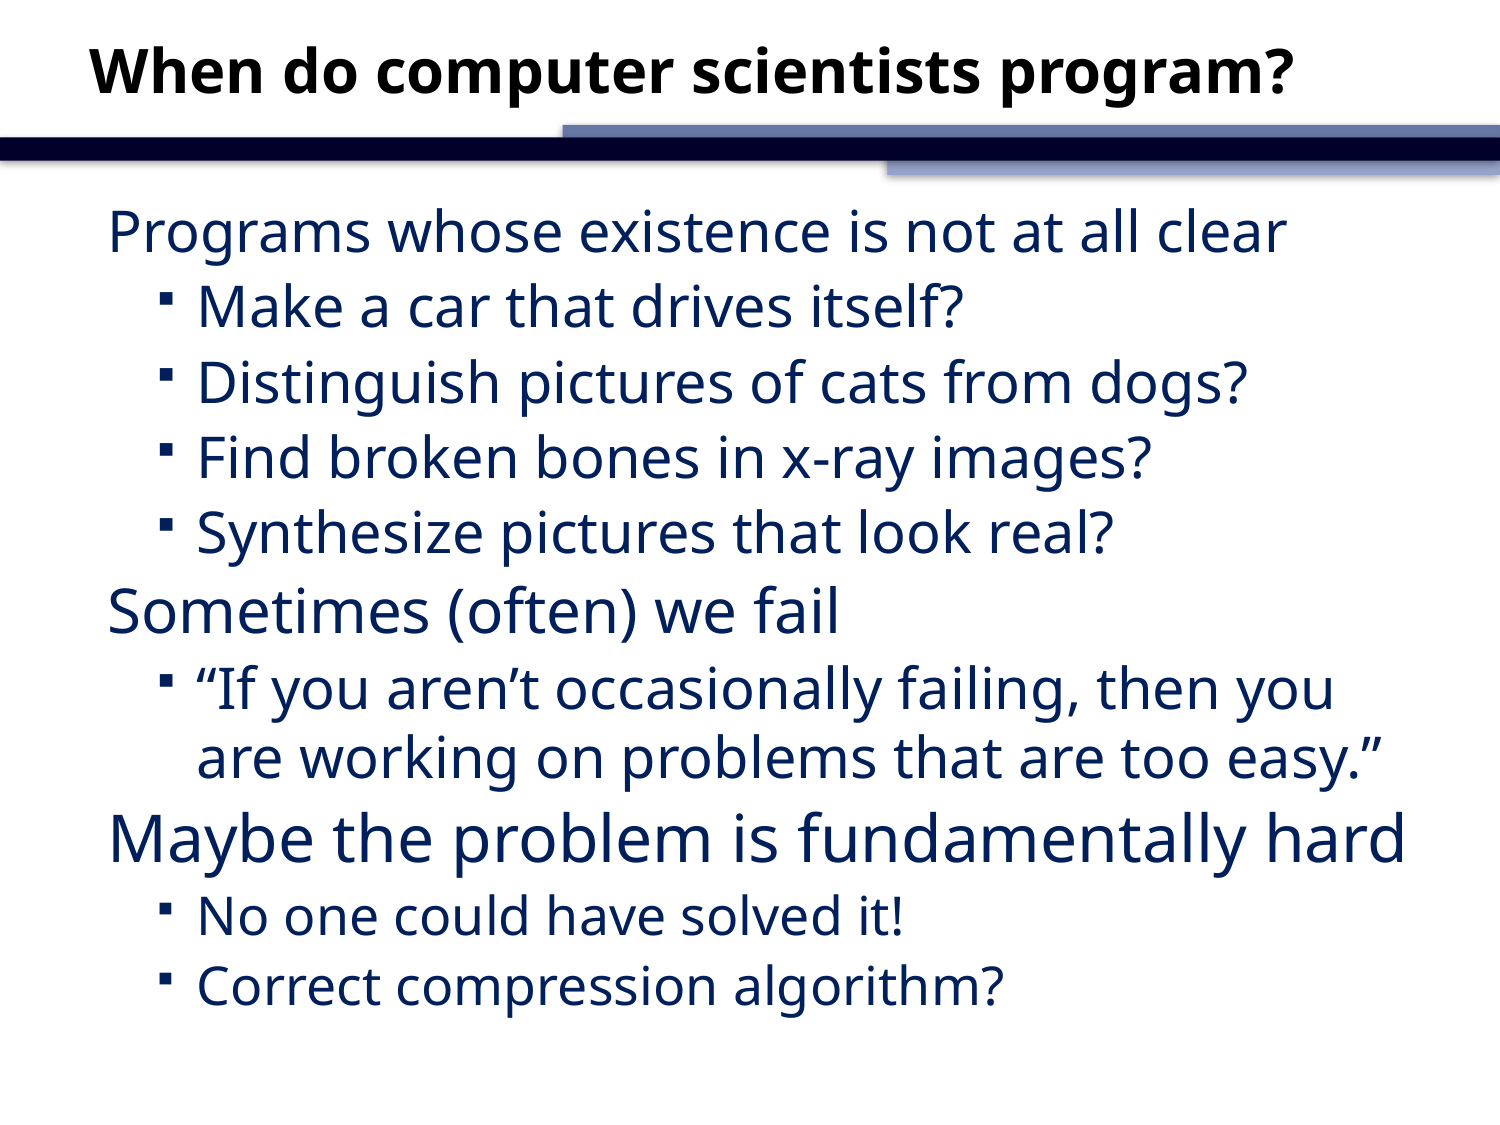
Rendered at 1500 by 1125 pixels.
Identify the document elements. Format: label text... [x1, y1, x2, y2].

title When do computer scientists program? [75, 0, 1438, 138]
list Programs whose existence is not at all clear Make a car that drives itself? Distinguish pictures of cats from dogs? Find broken bones in x-ray images? Synthesize pictures that look real? Sometimes (often) we fail “If you aren’t occasionally failing, then you are working on problems that are too easy.” Maybe the problem is fundamentally hard No one could have solved it! Correct compression algorithm? [75, 187, 1425, 1050]
